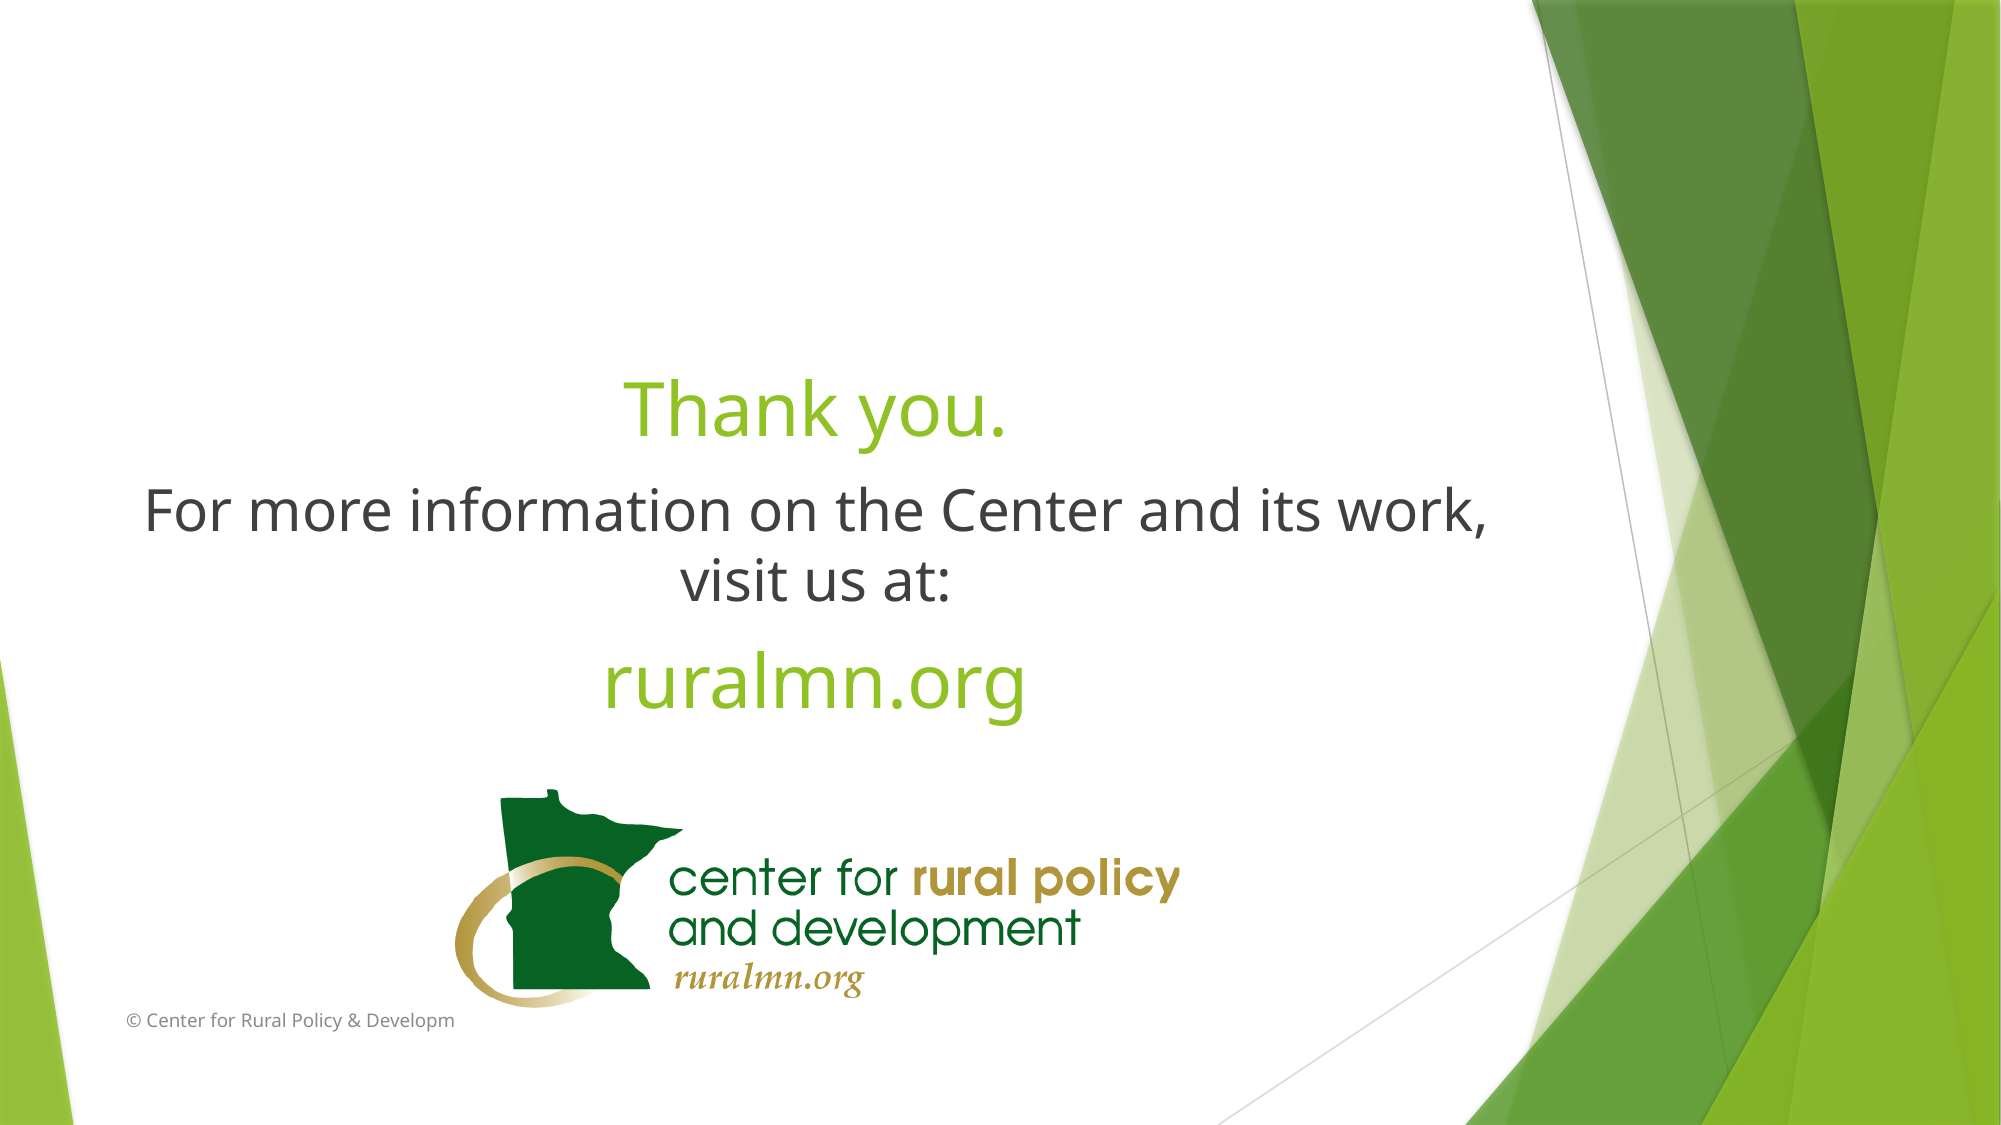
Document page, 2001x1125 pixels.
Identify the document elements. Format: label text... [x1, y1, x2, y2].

list Thank you. For more information on the Center and its work, visit us at: ruralmn.org [111, 354, 1522, 992]
picture [452, 761, 1180, 1030]
footer © Center for Rural Policy & Development [111, 991, 1145, 1051]
